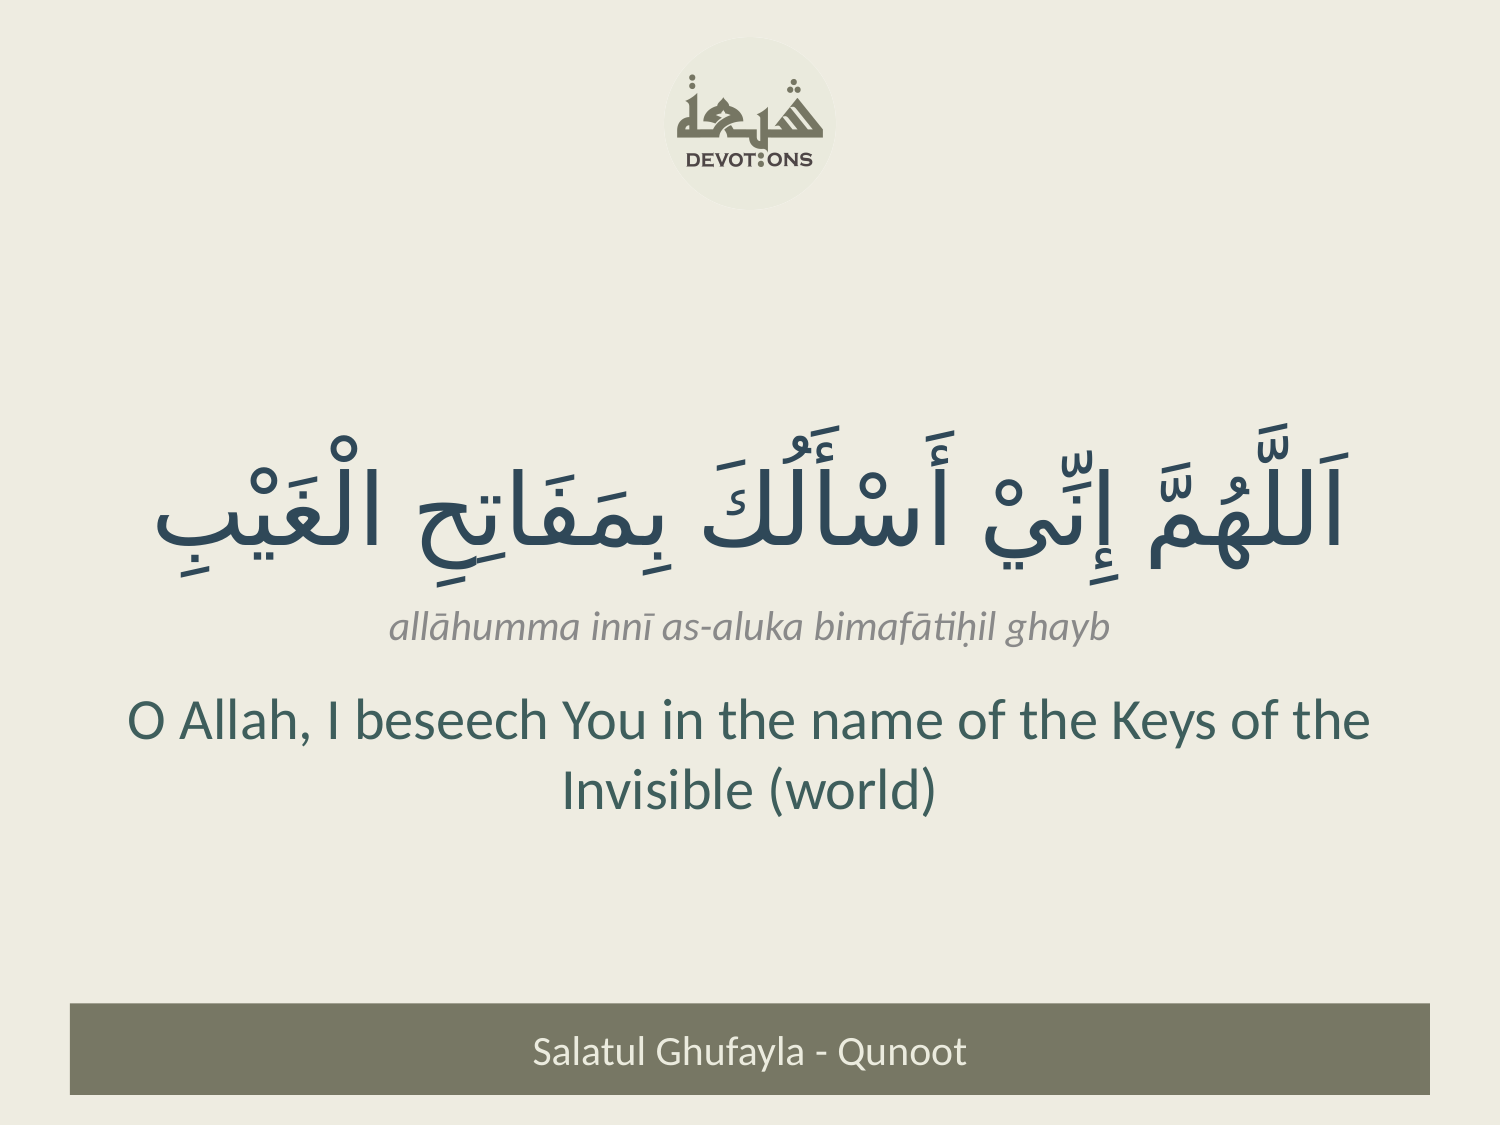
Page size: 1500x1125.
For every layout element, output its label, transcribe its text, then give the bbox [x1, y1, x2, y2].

list Salatul Ghufayla - Qunoot [69, 1003, 1430, 1095]
list اَللَّهُمَّ إِنِّيْ أَسْأَلُكَ بِمَفَاتِحِ الْغَيْبِ allāhumma innī as-aluka bimafātiḥil ghayb O Allah, I beseech You in the name of the Keys of the Invisible (world) [69, 203, 1430, 1003]
picture [656, 29, 844, 203]
